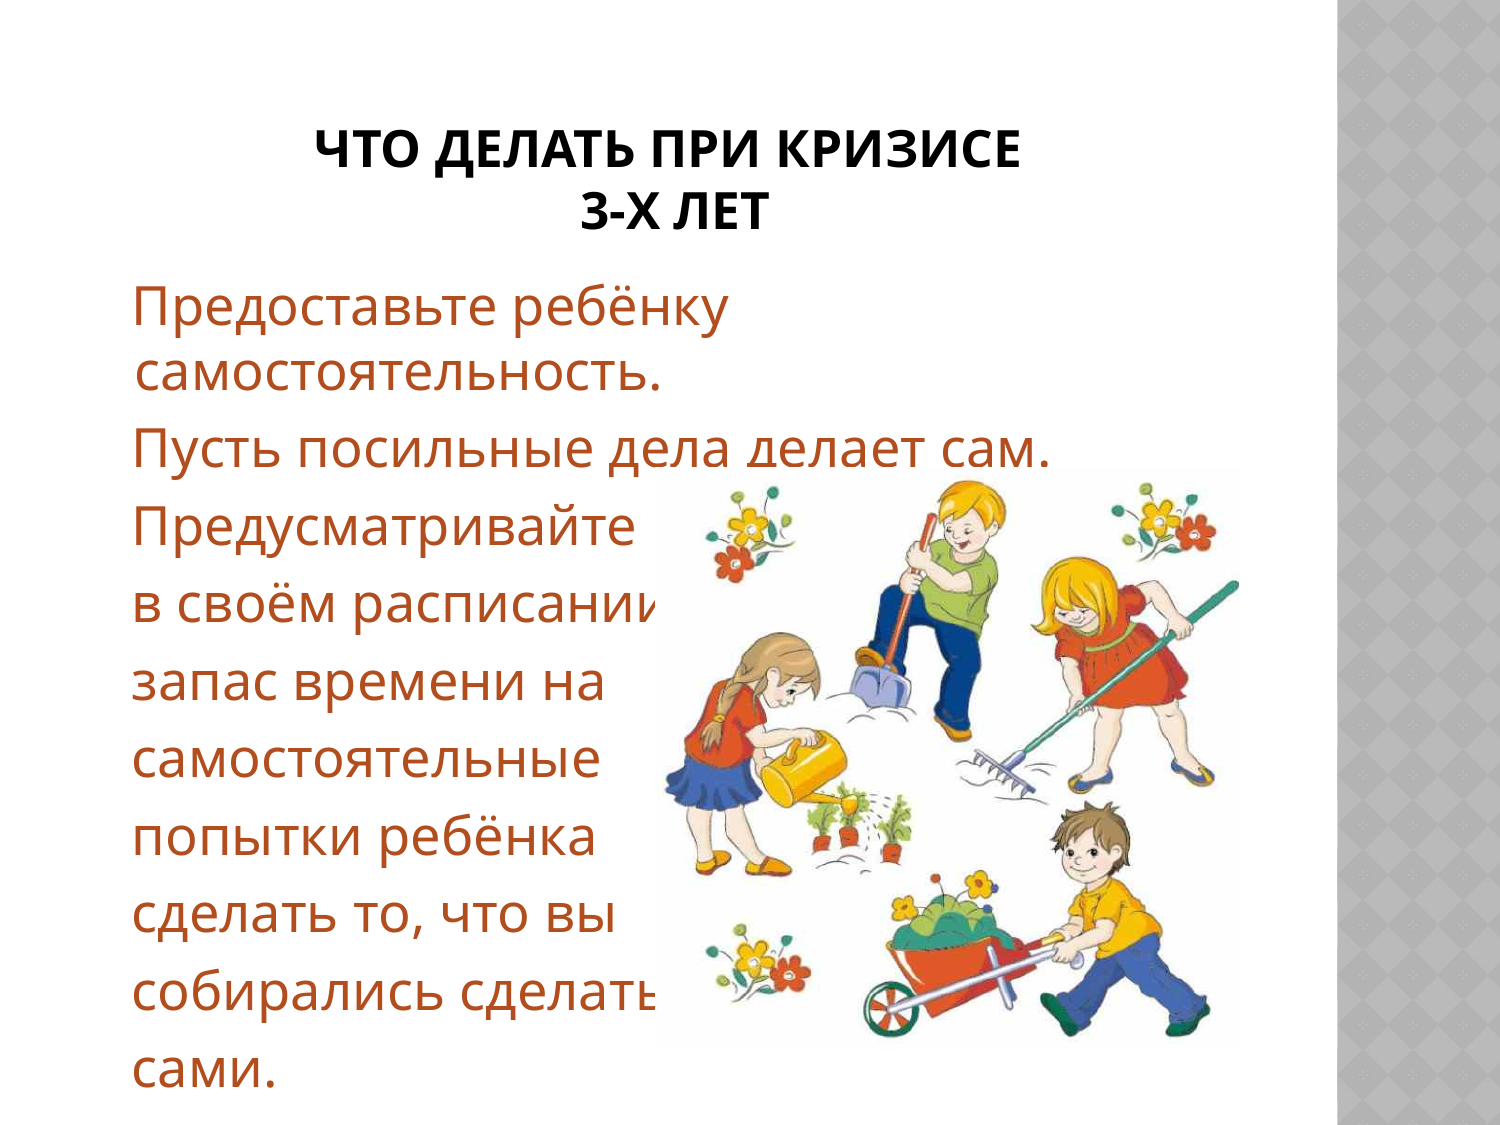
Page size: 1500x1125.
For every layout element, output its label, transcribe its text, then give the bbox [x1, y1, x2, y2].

list Предоставьте ребёнку самостоятельность. Пусть посильные дела делает сам. Предусматривайте в своём расписании запас времени на самостоятельные попытки ребёнка сделать то, что вы собирались сделать сами. [75, 264, 1263, 1059]
title Что делать при кризисе 3-х лет [75, 52, 1263, 240]
picture [654, 467, 1240, 1051]
